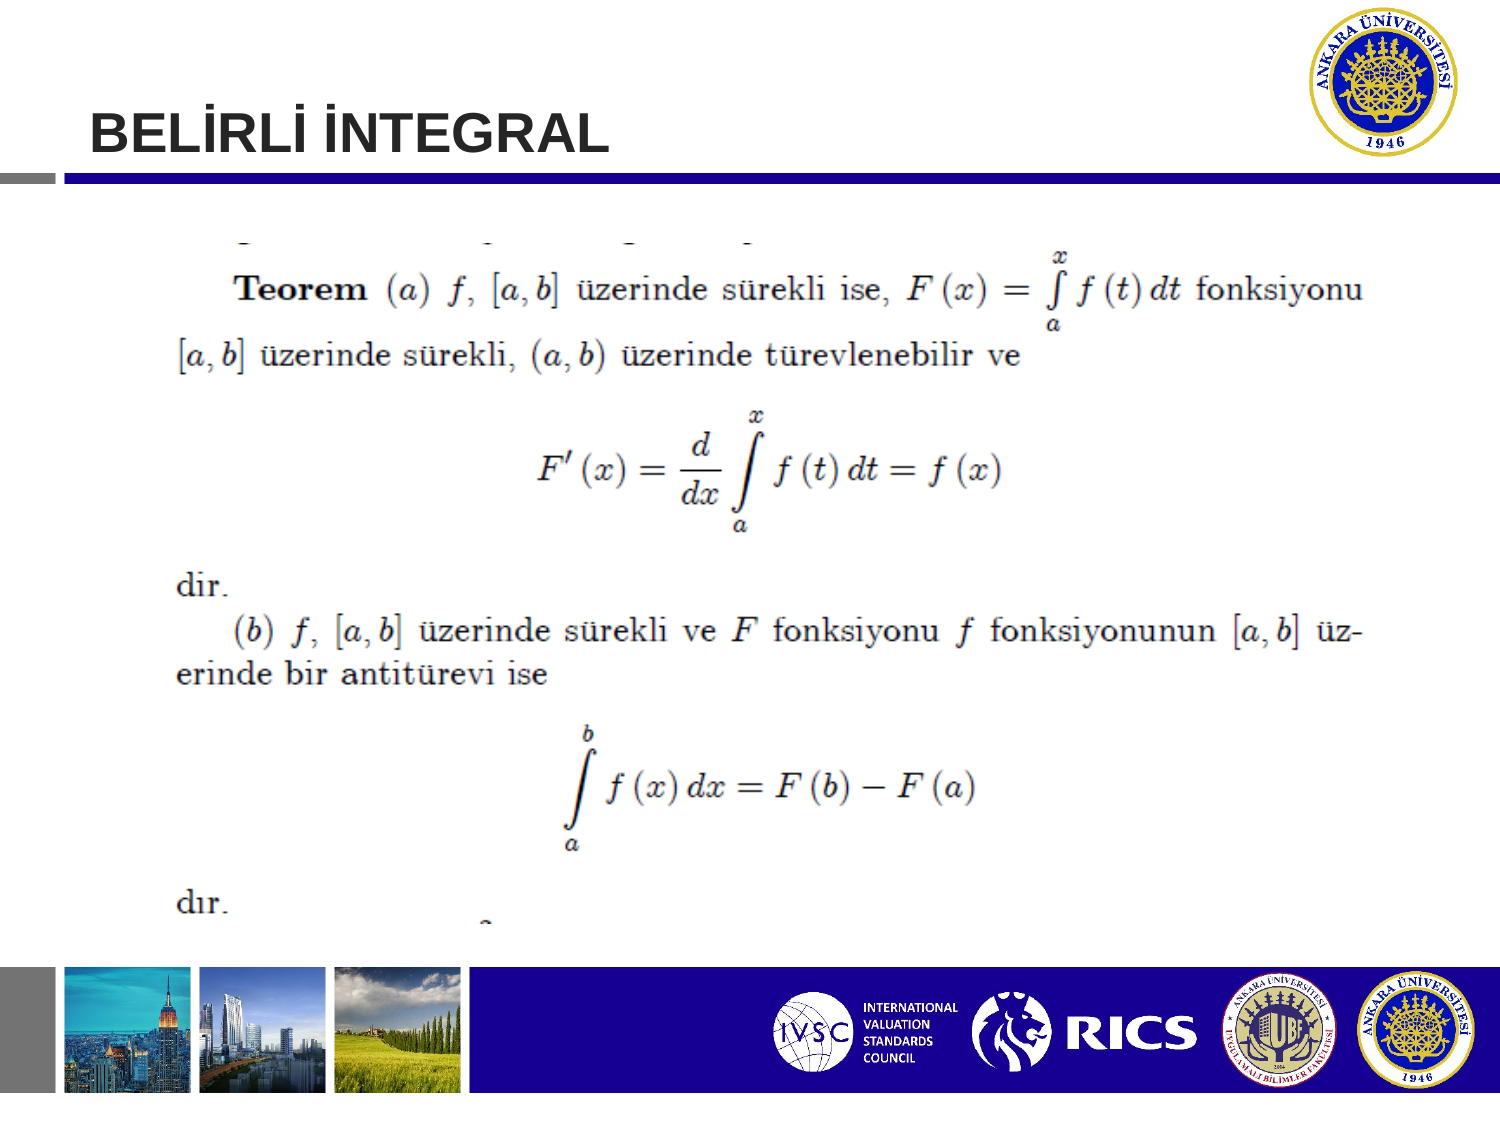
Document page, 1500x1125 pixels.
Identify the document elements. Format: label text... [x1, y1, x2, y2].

title BELİRLİ İNTEGRAL [88, 94, 1053, 284]
picture [0, 0, 1500, 1125]
